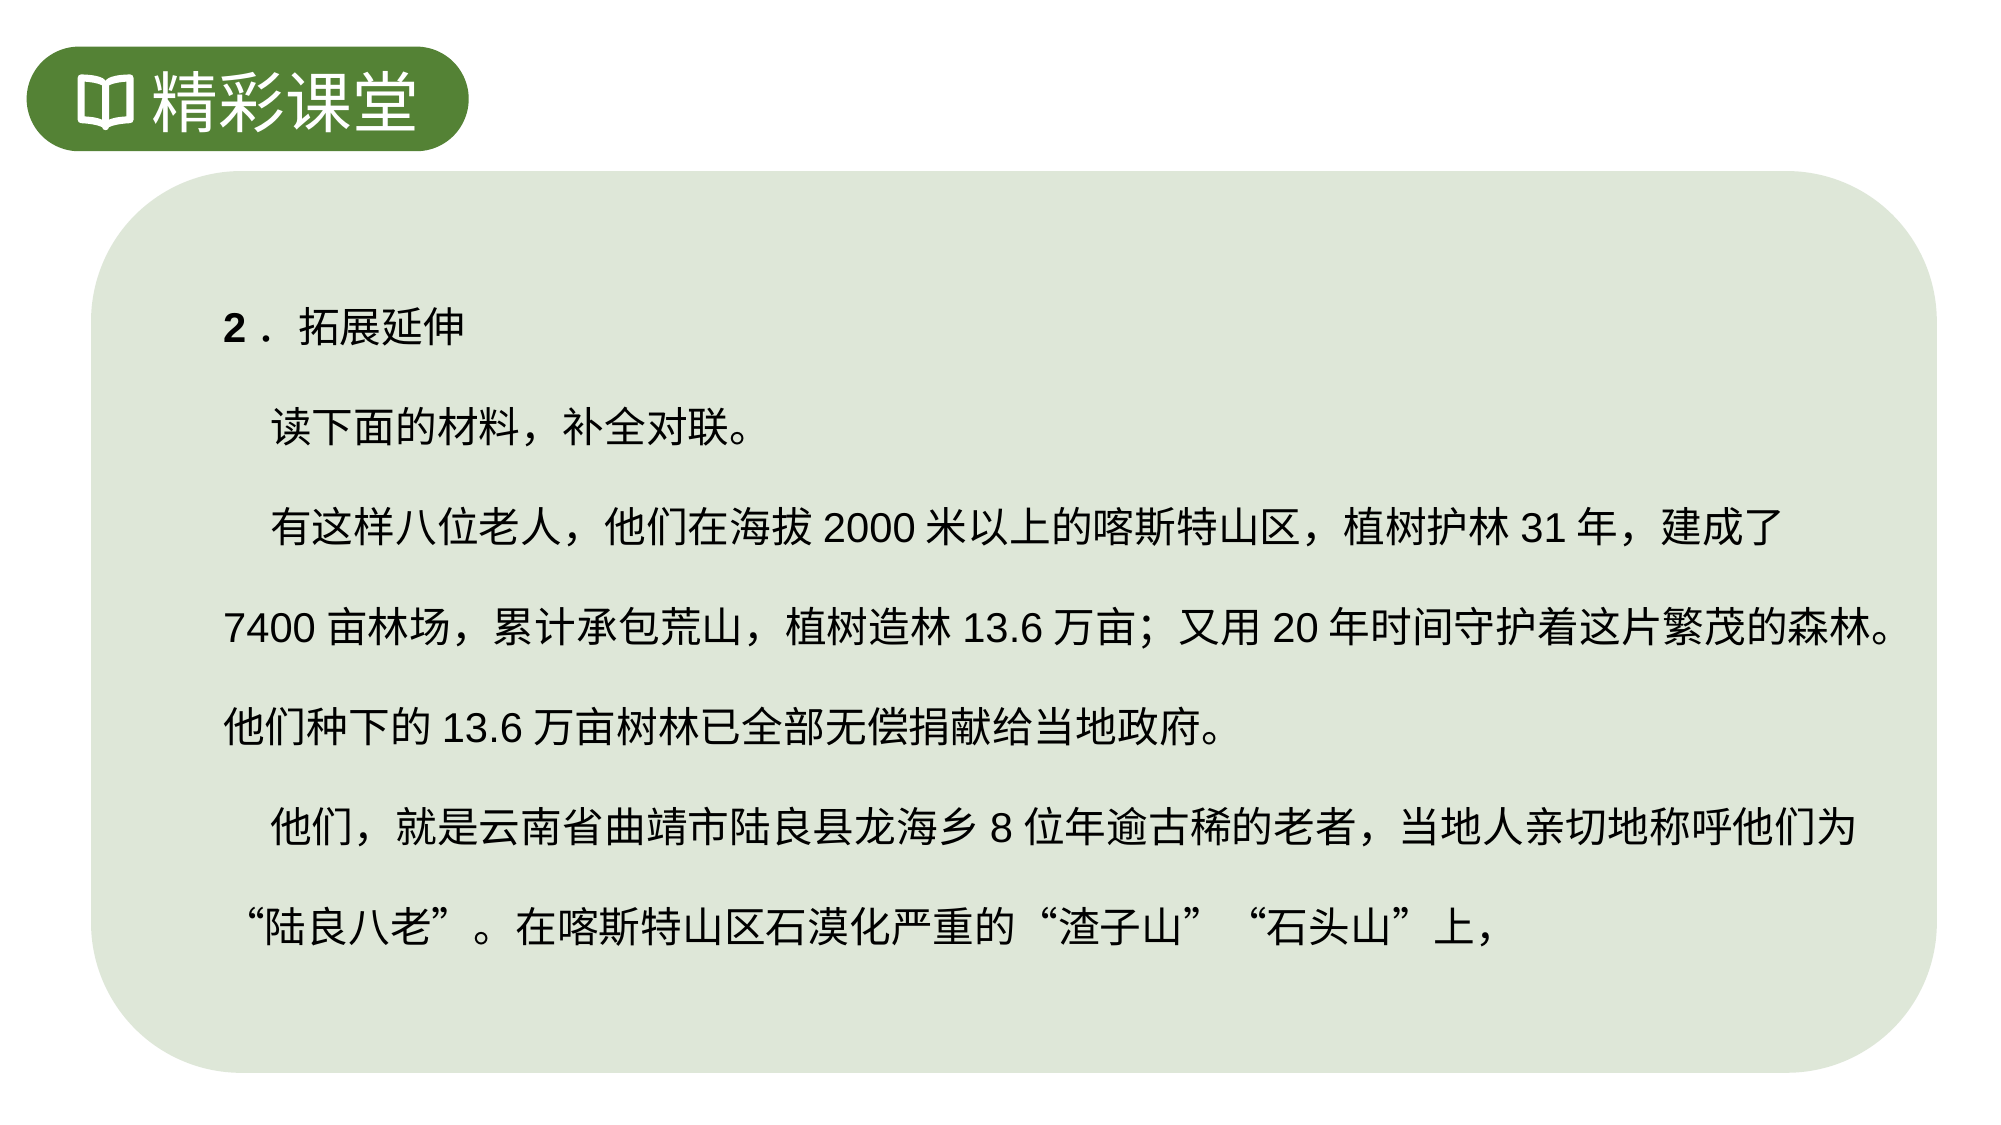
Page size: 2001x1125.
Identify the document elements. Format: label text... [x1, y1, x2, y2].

text_box 2．拓展延伸 读下面的材料，补全对联。 有这样八位老人，他们在海拔2000米以上的喀斯特山区，植树护林31年，建成了7400亩林场，累计承包荒山，植树造林13.6万亩；又用20年时间守护着这片繁茂的森林。他们种下的13.6万亩树林已全部无偿捐献给当地政府。 他们，就是云南省曲靖市陆良县龙海乡8位年逾古稀的老者，当地人亲切地称呼他们为“陆良八老”。在喀斯特山区石漠化严重的“渣子山”“石头山”上， [208, 243, 1890, 959]
text_box [77, 74, 134, 131]
text_box 精彩课堂 [137, 53, 444, 149]
text_box [25, 45, 470, 153]
